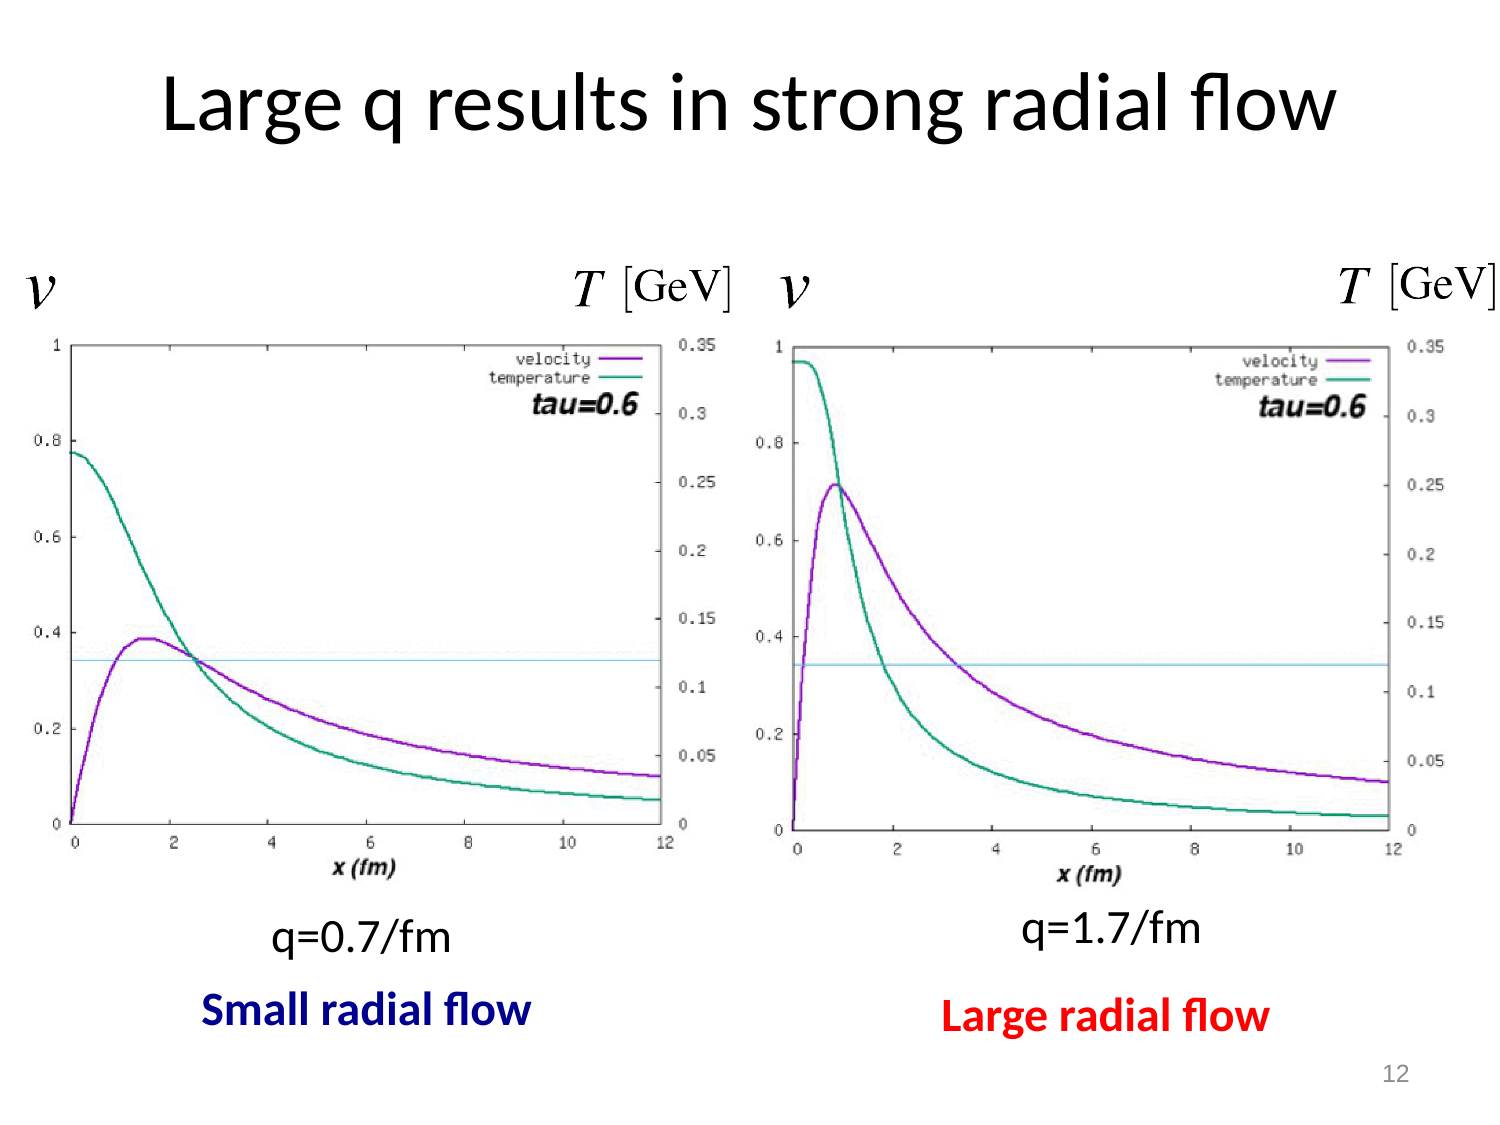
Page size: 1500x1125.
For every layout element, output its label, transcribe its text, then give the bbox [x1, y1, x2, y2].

text_box Small radial flow [116, 970, 617, 1043]
picture [571, 260, 620, 309]
picture [741, 332, 1462, 896]
picture [1337, 257, 1386, 306]
picture [623, 254, 741, 316]
text_box Large radial flow [874, 976, 1338, 1049]
text_box q=1.7/fm [962, 903, 1262, 961]
title Large q results in strong radial flow [74, 3, 1426, 192]
slide_number 12 [1074, 1042, 1425, 1103]
picture [1389, 251, 1500, 313]
picture [22, 330, 738, 887]
text_box q=0.7/fm [212, 896, 512, 970]
picture [776, 261, 827, 312]
picture [22, 262, 73, 313]
